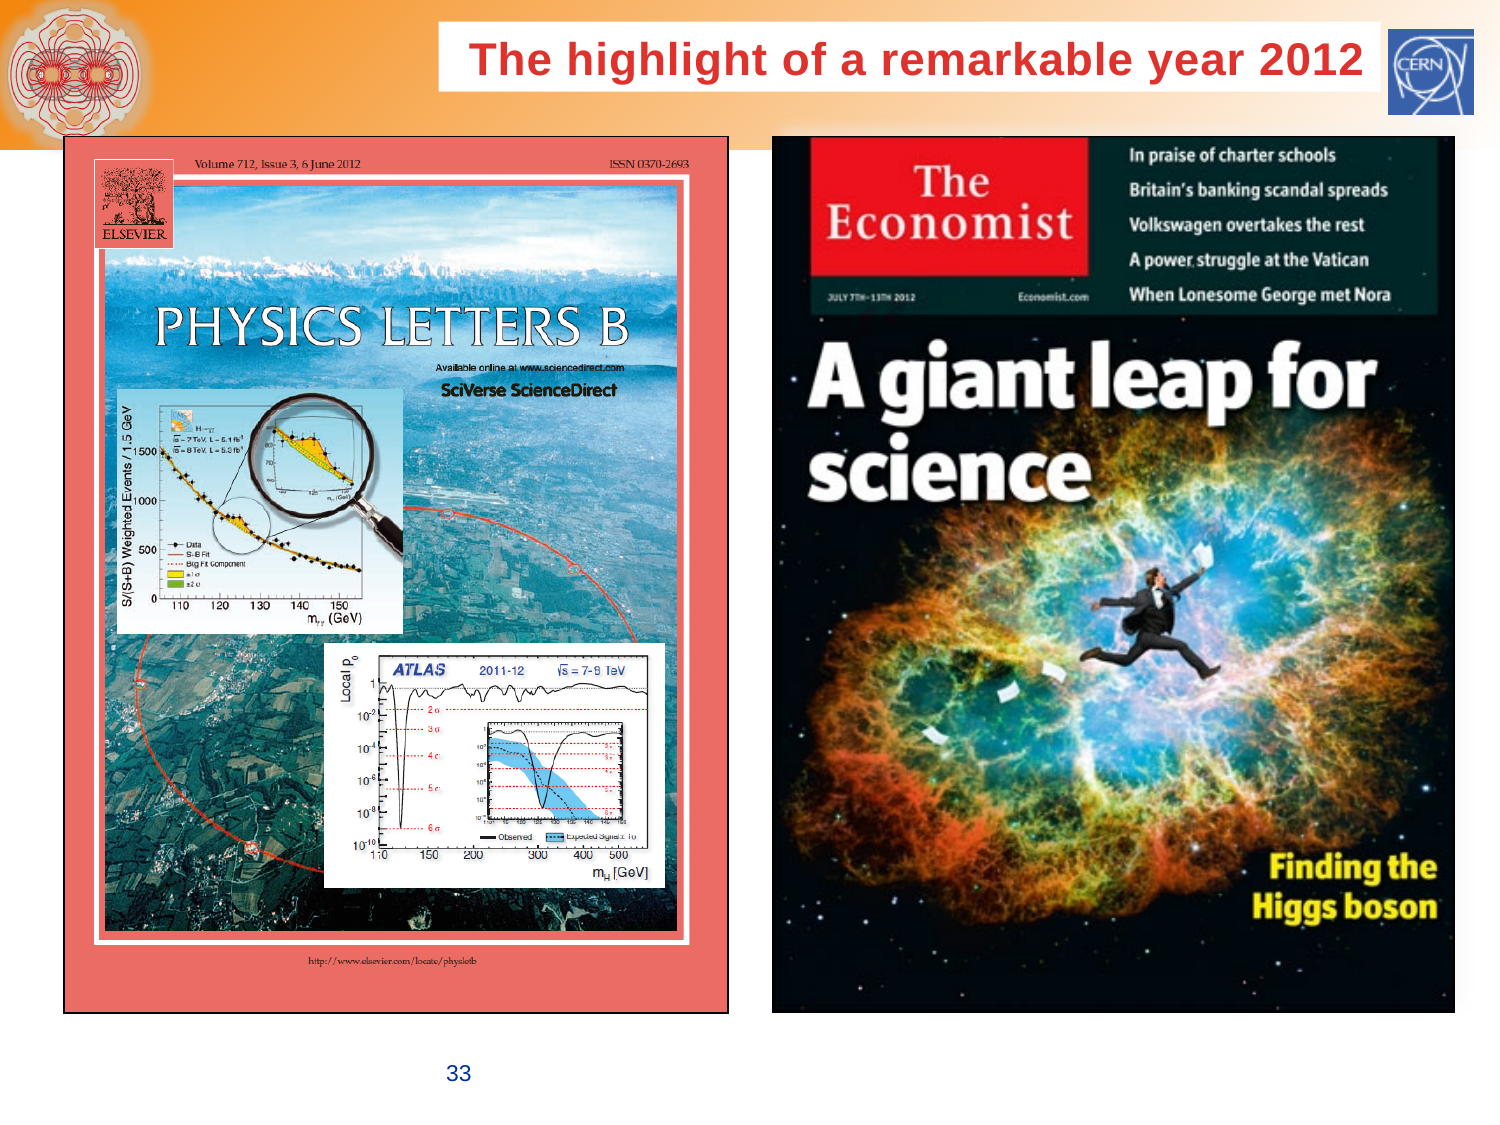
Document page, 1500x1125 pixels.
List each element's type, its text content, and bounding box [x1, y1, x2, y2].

picture [9, 9, 728, 1013]
slide_number 33 [136, 1042, 487, 1103]
picture [1388, 29, 1474, 115]
text_box The highlight of a remarkable year 2012 [437, 20, 1383, 94]
picture [773, 136, 1454, 1012]
